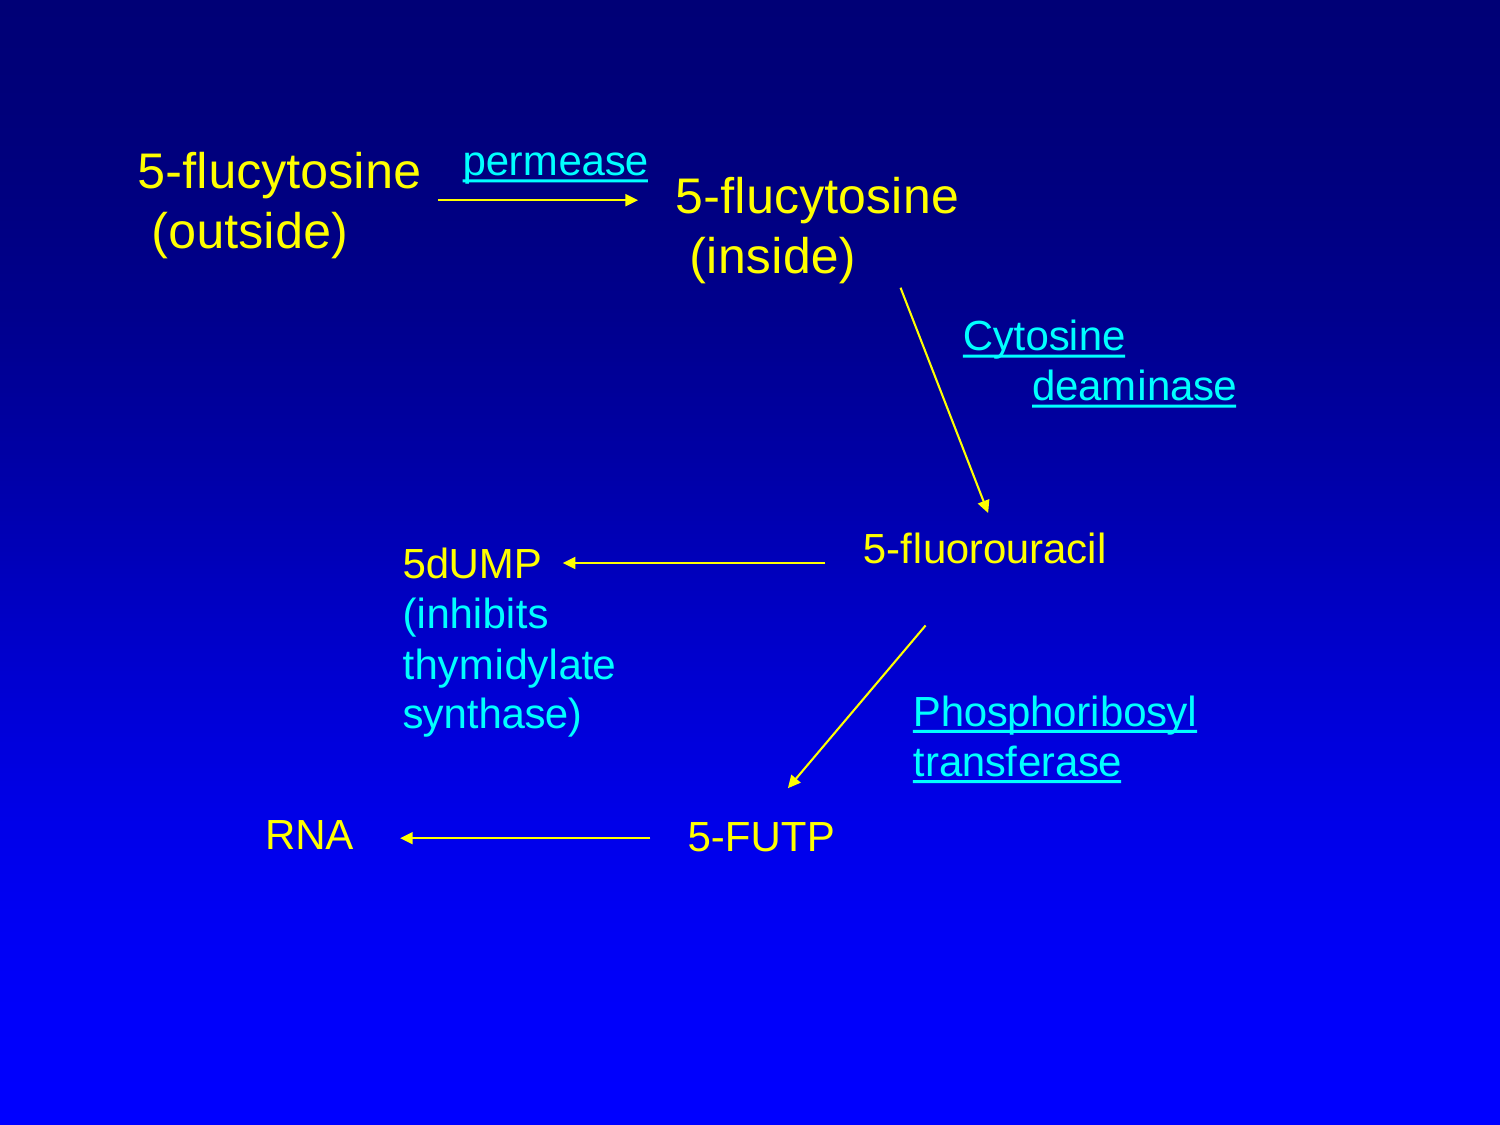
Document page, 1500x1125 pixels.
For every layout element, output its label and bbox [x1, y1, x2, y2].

text_box [0, 0, 1500, 1125]
